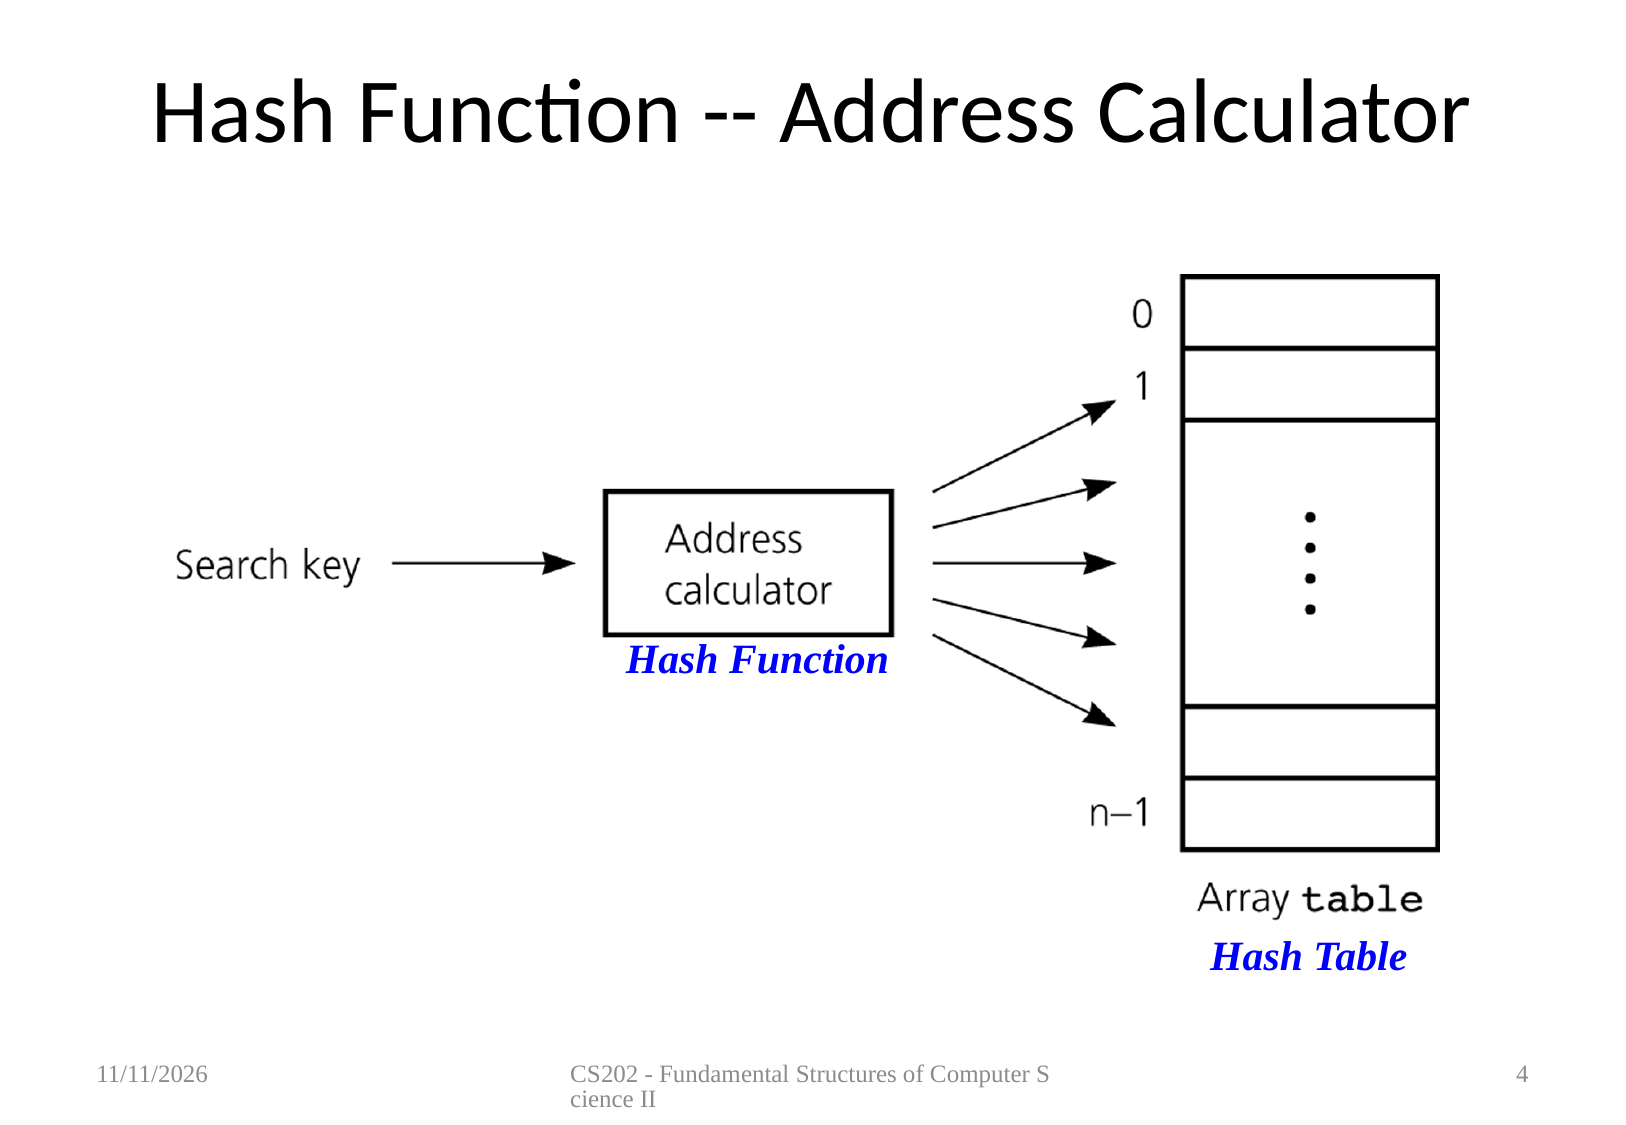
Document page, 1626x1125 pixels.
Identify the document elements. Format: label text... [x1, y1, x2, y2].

picture [174, 274, 1440, 924]
footer CS202 - Fundamental Structures of Computer Science II [555, 1042, 1070, 1103]
slide_number 4 [1164, 1042, 1544, 1103]
text_box Hash Table [1195, 931, 1423, 987]
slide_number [81, 1042, 461, 1103]
title Hash Function -- Address Calculator [81, 37, 1544, 175]
